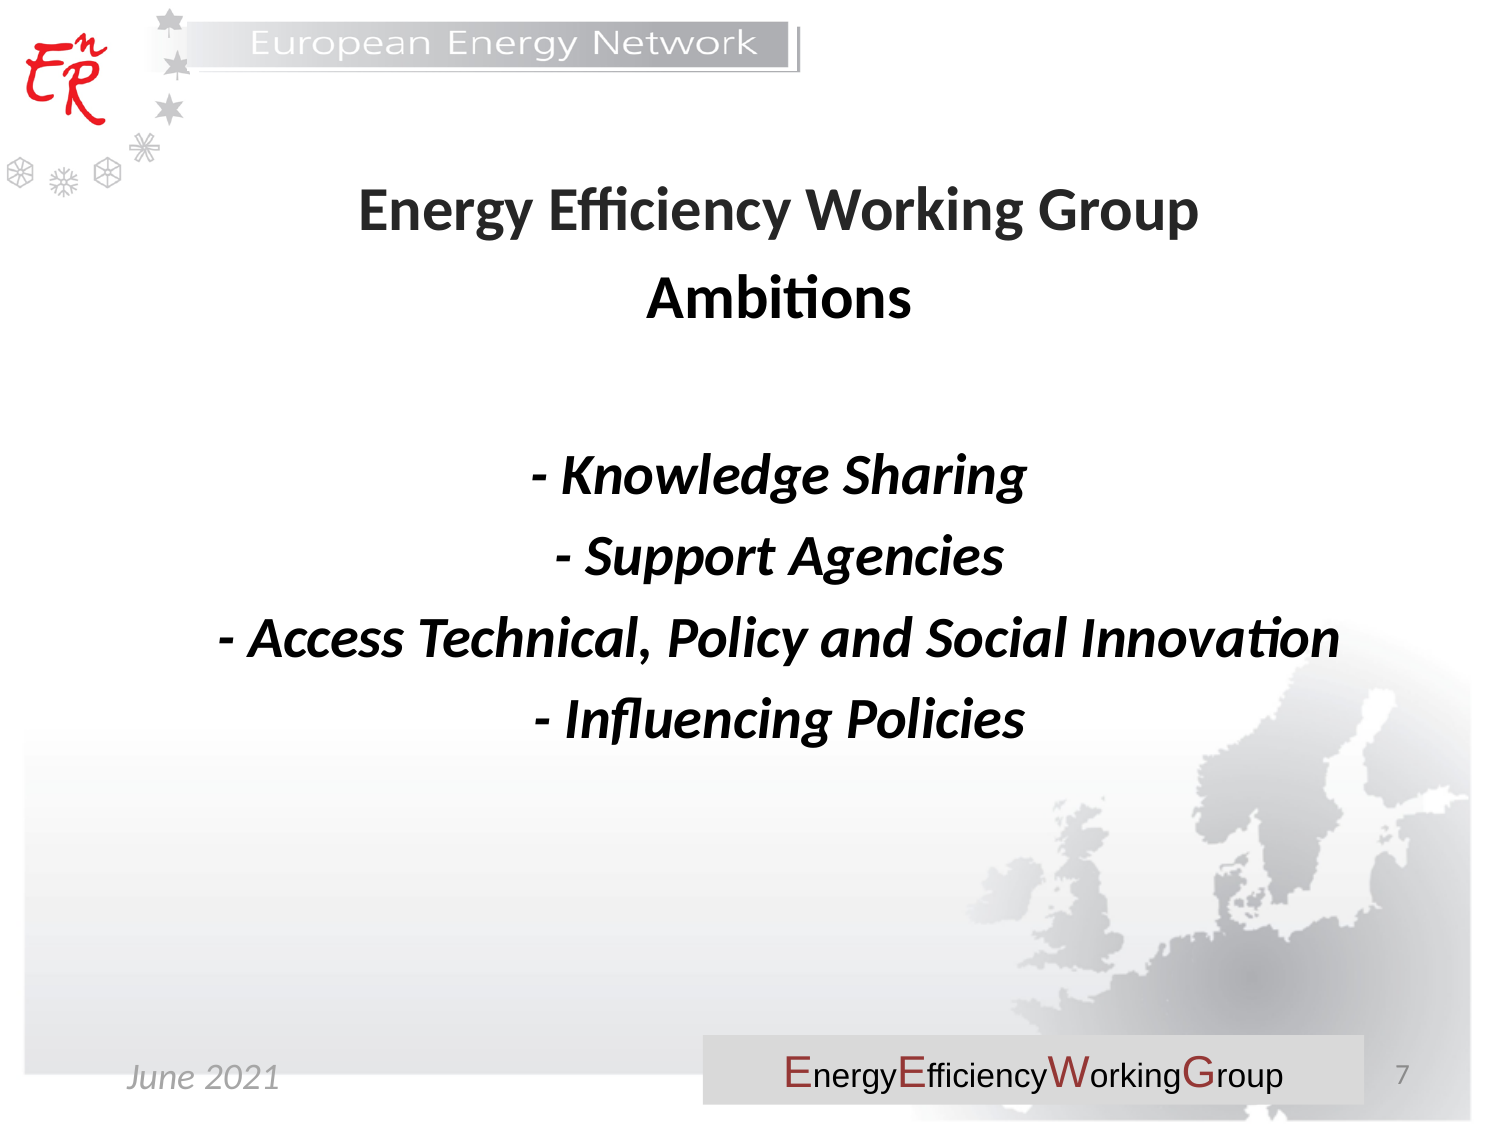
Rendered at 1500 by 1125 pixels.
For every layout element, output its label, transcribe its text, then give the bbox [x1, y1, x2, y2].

picture [0, 503, 1475, 1125]
list Energy Efficiency Working Group Ambitions - Knowledge Sharing - Support Agencies - Access Technical, Policy and Social Innovation - Influencing Policies [100, 160, 1459, 941]
slide_number 7 [1074, 1042, 1425, 1103]
picture [0, 0, 809, 200]
